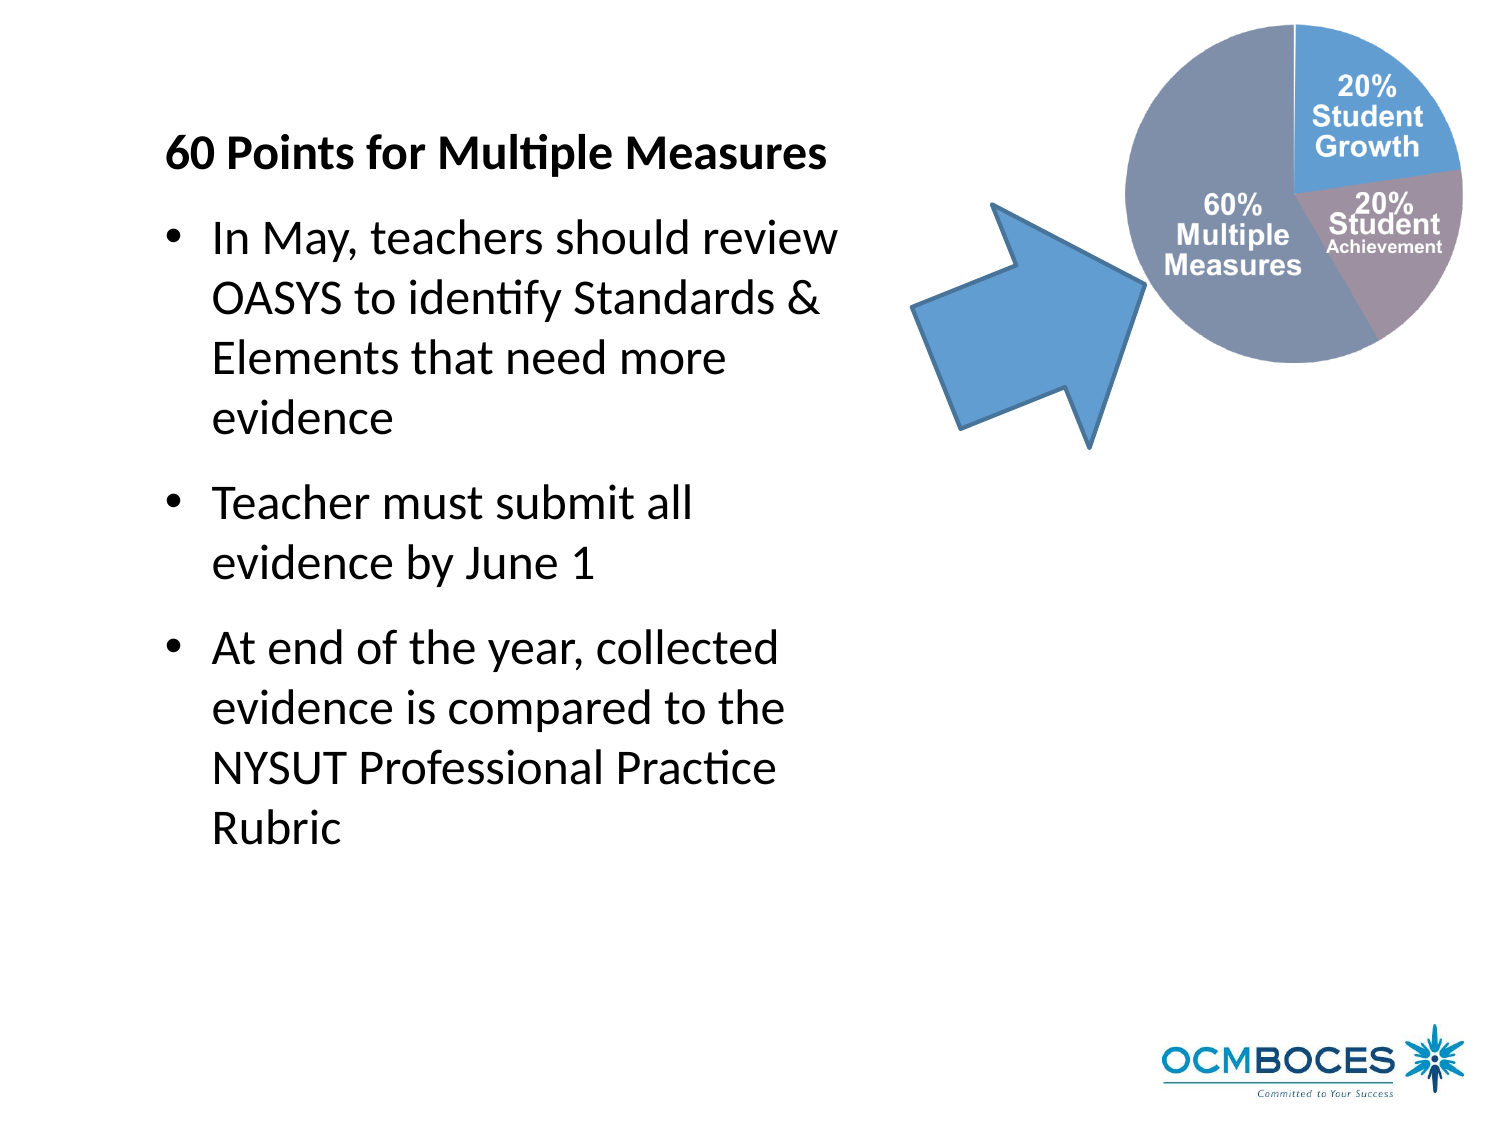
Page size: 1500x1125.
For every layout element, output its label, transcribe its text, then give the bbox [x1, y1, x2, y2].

picture [1167, 1052, 1185, 1069]
picture [1162, 1024, 1464, 1097]
text_box 60 Points for Multiple Measures In May, teachers should review OASYS to identify Standards & Elements that need more evidence Teacher must submit all evidence by June 1 At end of the year, collected evidence is compared to the NYSUT Professional Practice Rubric [149, 112, 900, 948]
text_box [909, 202, 1120, 451]
picture [1124, 24, 1464, 364]
